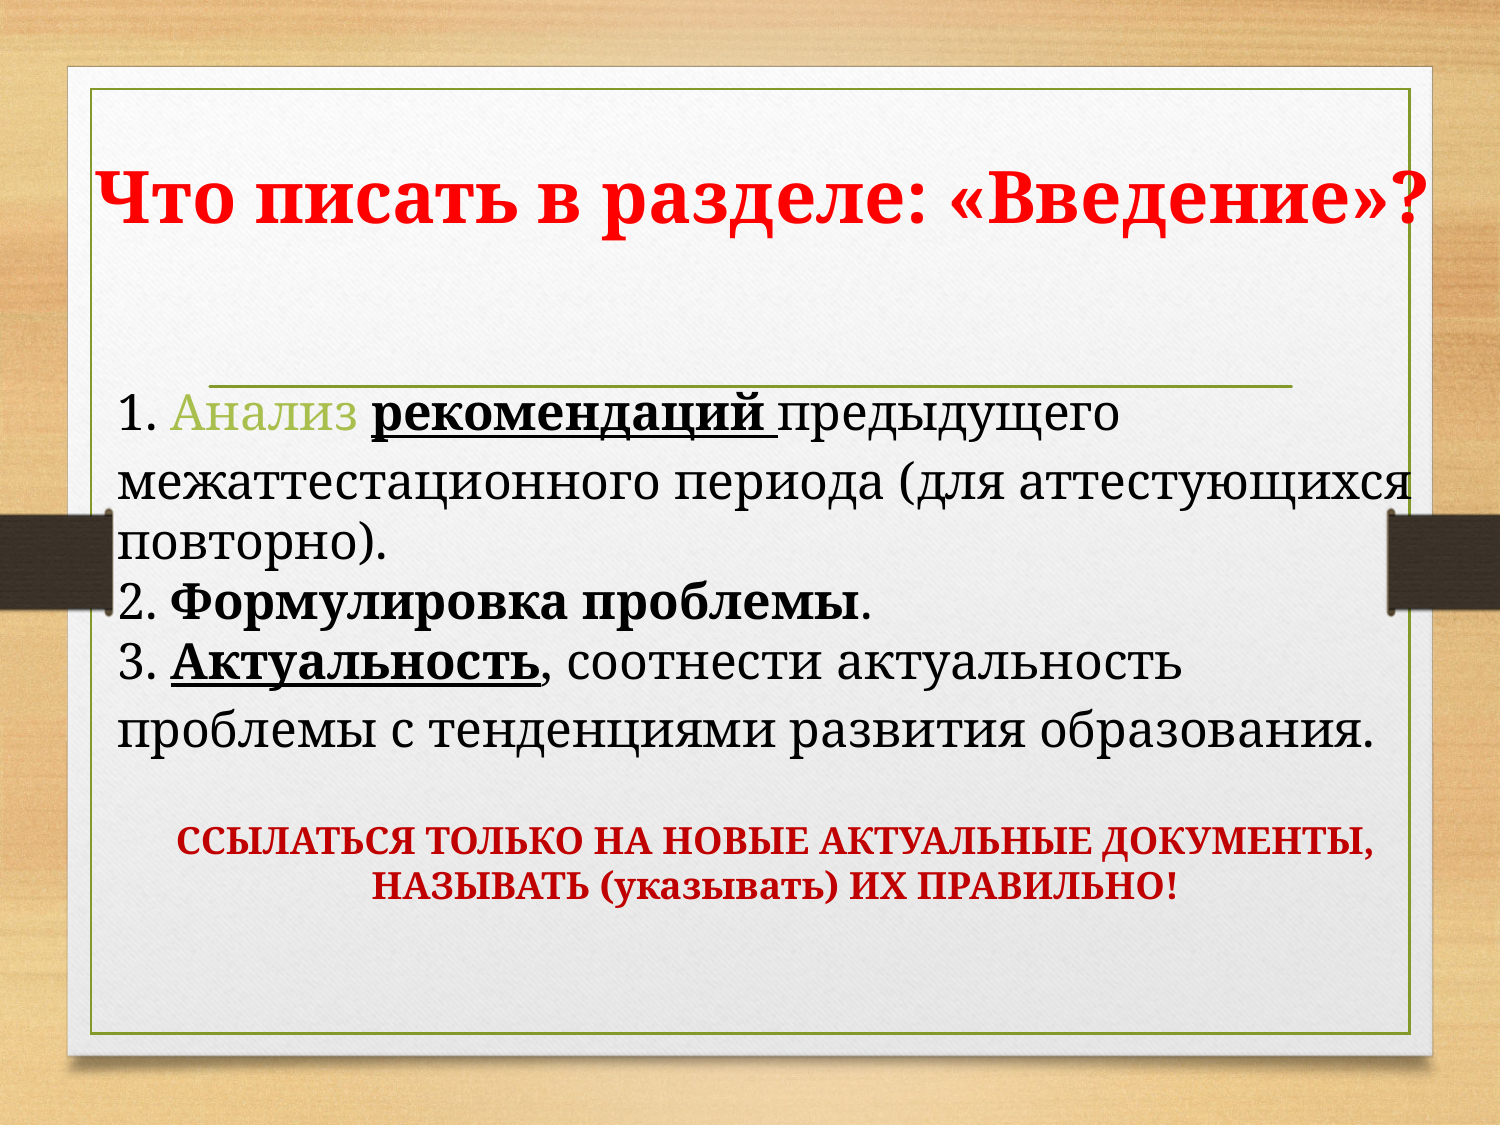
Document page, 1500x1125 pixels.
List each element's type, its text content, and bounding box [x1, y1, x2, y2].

title Что писать в разделе: «Введение»? [77, 137, 1449, 338]
text_box 1. Анализ рекомендаций предыдущего межаттестационного периода (для аттестующихся повторно). 2. Формулировка проблемы. 3. Актуальность, соотнести актуальность проблемы с тенденциями развития образования. ССЫЛАТЬСЯ ТОЛЬКО НА НОВЫЕ АКТУАЛЬНЫЕ ДОКУМЕНТЫ, НАЗЫВАТЬ (указывать) ИХ ПРАВИЛЬНО! [102, 373, 1449, 975]
picture [0, 0, 1500, 1125]
